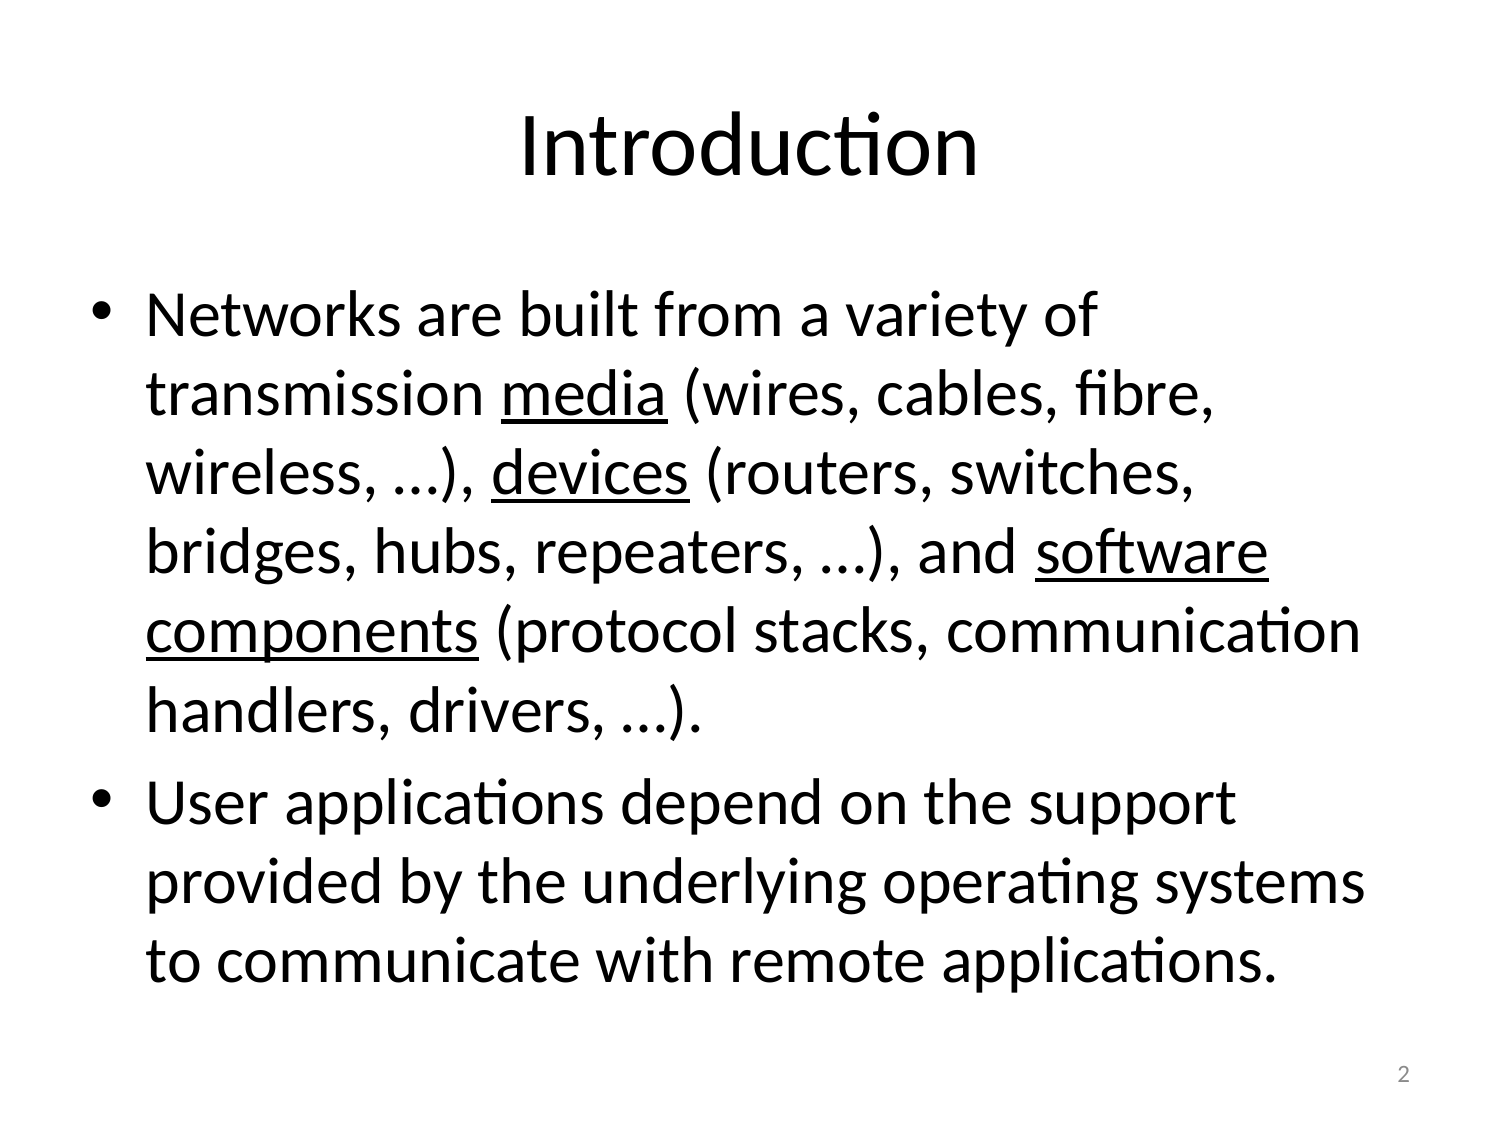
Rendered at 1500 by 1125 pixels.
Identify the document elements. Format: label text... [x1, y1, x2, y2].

list Networks are built from a variety of transmission media (wires, cables, fibre, wireless, …), devices (routers, switches, bridges, hubs, repeaters, …), and software components (protocol stacks, communication handlers, drivers, …). User applications depend on the support provided by the underlying operating systems to communicate with remote applications. [75, 262, 1425, 1005]
slide_number 2 [1074, 1042, 1425, 1103]
title Introduction [75, 45, 1425, 233]
